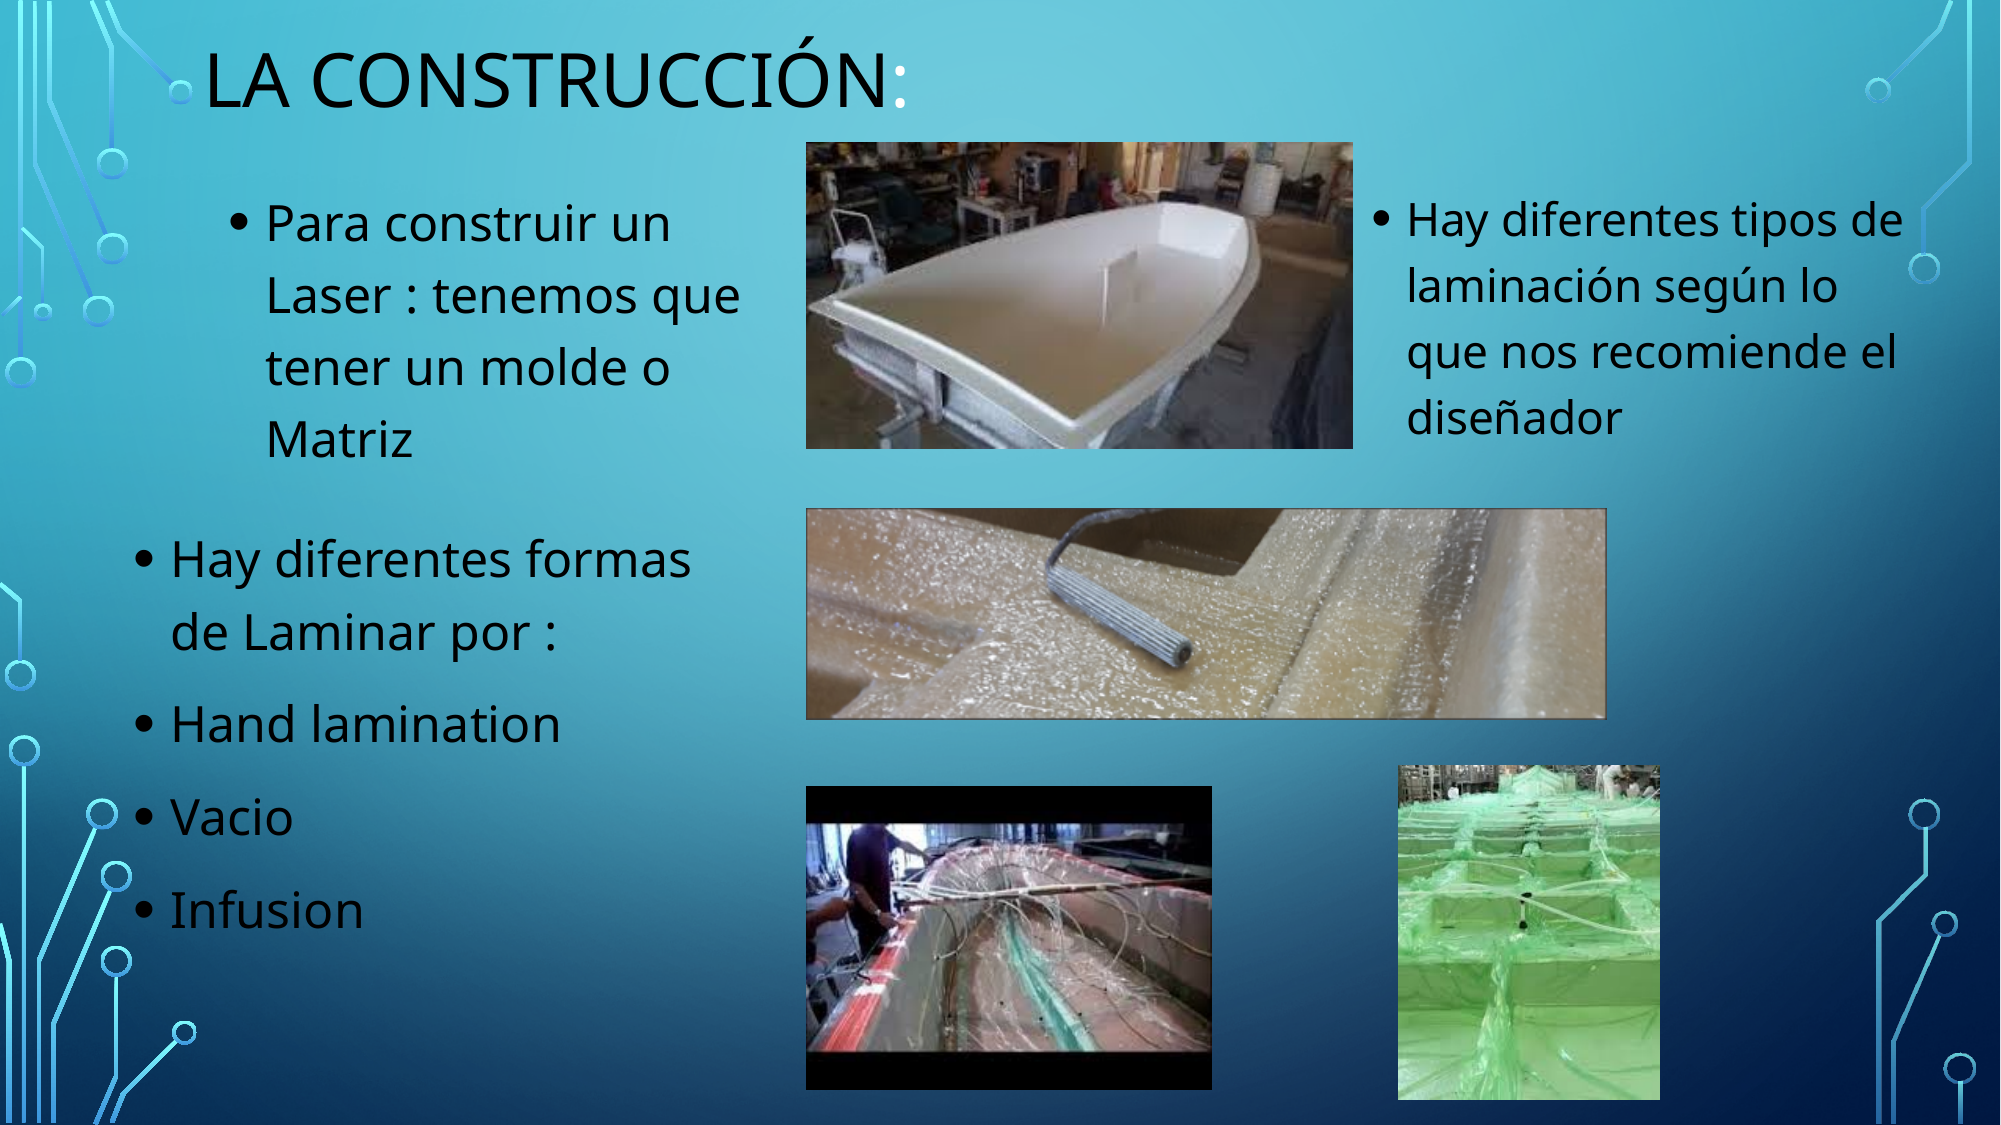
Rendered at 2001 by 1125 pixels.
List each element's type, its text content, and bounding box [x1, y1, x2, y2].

picture [806, 785, 1212, 1090]
picture [806, 142, 1353, 449]
picture [806, 508, 1607, 720]
text_box Hay diferentes tipos de laminación según lo que nos recomiende el diseñador [1356, 171, 1921, 463]
picture [1398, 765, 1660, 1100]
text_box Hay diferentes formas de Laminar por : Hand lamination Vacio Infusion [118, 508, 750, 1024]
title La construcción: [188, 11, 930, 154]
list Para construir un Laser : tenemos que tener un molde o Matriz [213, 171, 777, 463]
